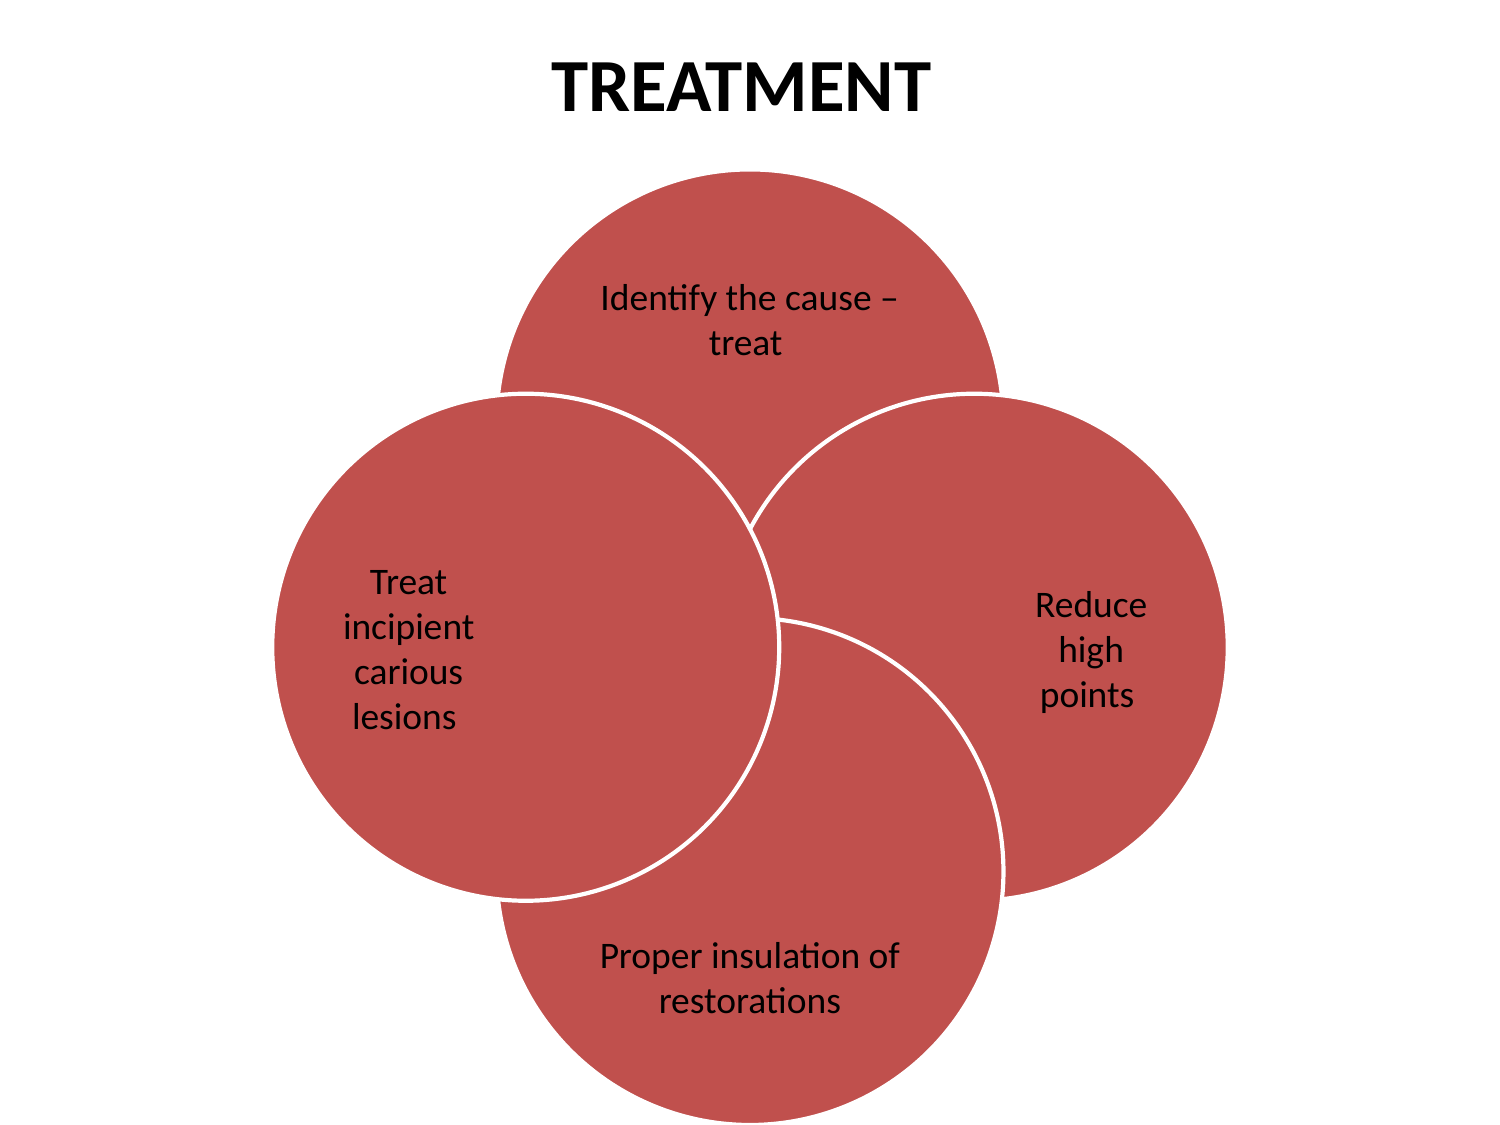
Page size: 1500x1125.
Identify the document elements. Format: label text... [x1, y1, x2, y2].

title TREATMENT [75, 0, 1425, 148]
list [0, 149, 1500, 1125]
